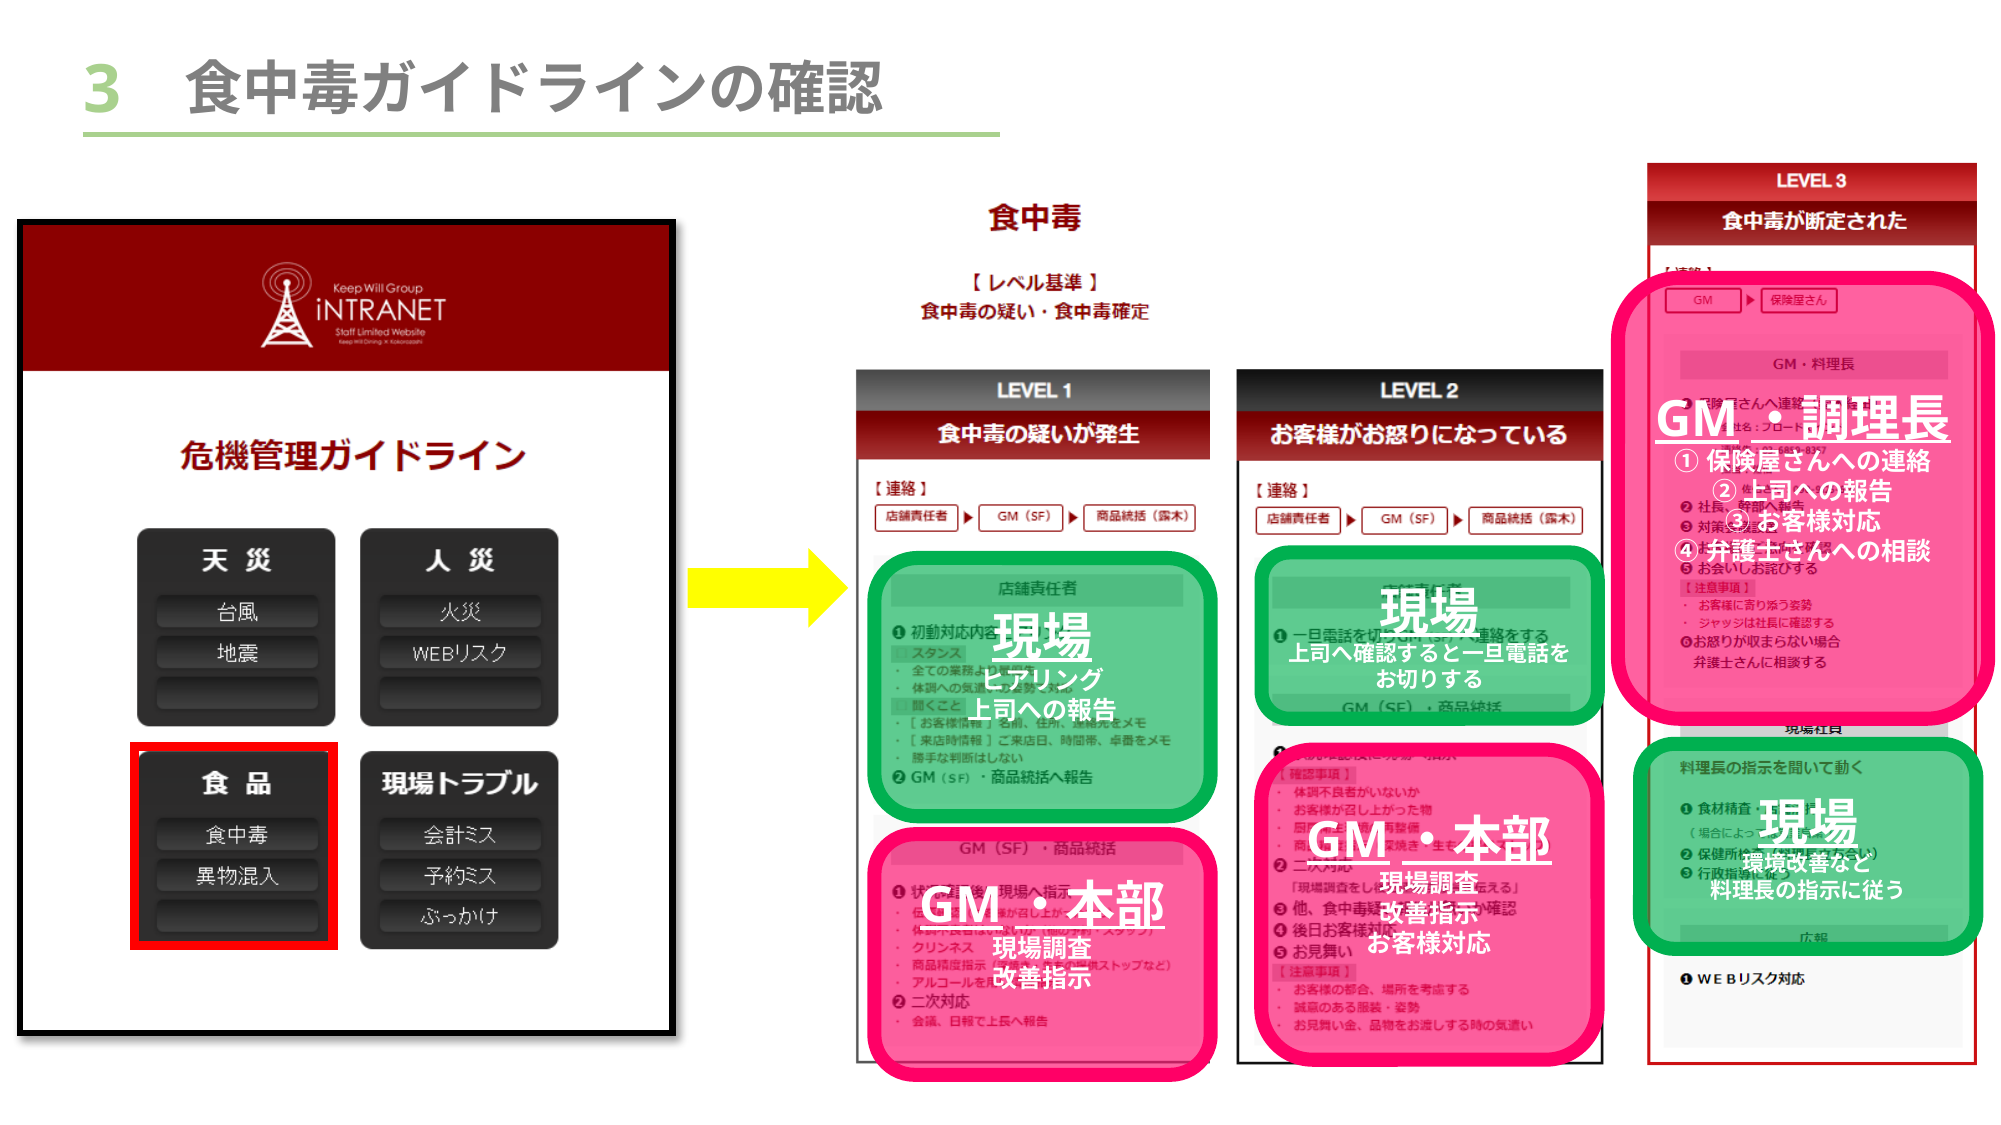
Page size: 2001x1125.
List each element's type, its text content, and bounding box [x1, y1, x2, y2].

picture [22, 225, 670, 1031]
text_box 3 [68, 38, 137, 133]
text_box 食中毒ガイドラインの確認 [169, 43, 899, 129]
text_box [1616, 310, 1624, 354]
text_box [686, 545, 810, 631]
picture [810, 156, 1988, 1076]
